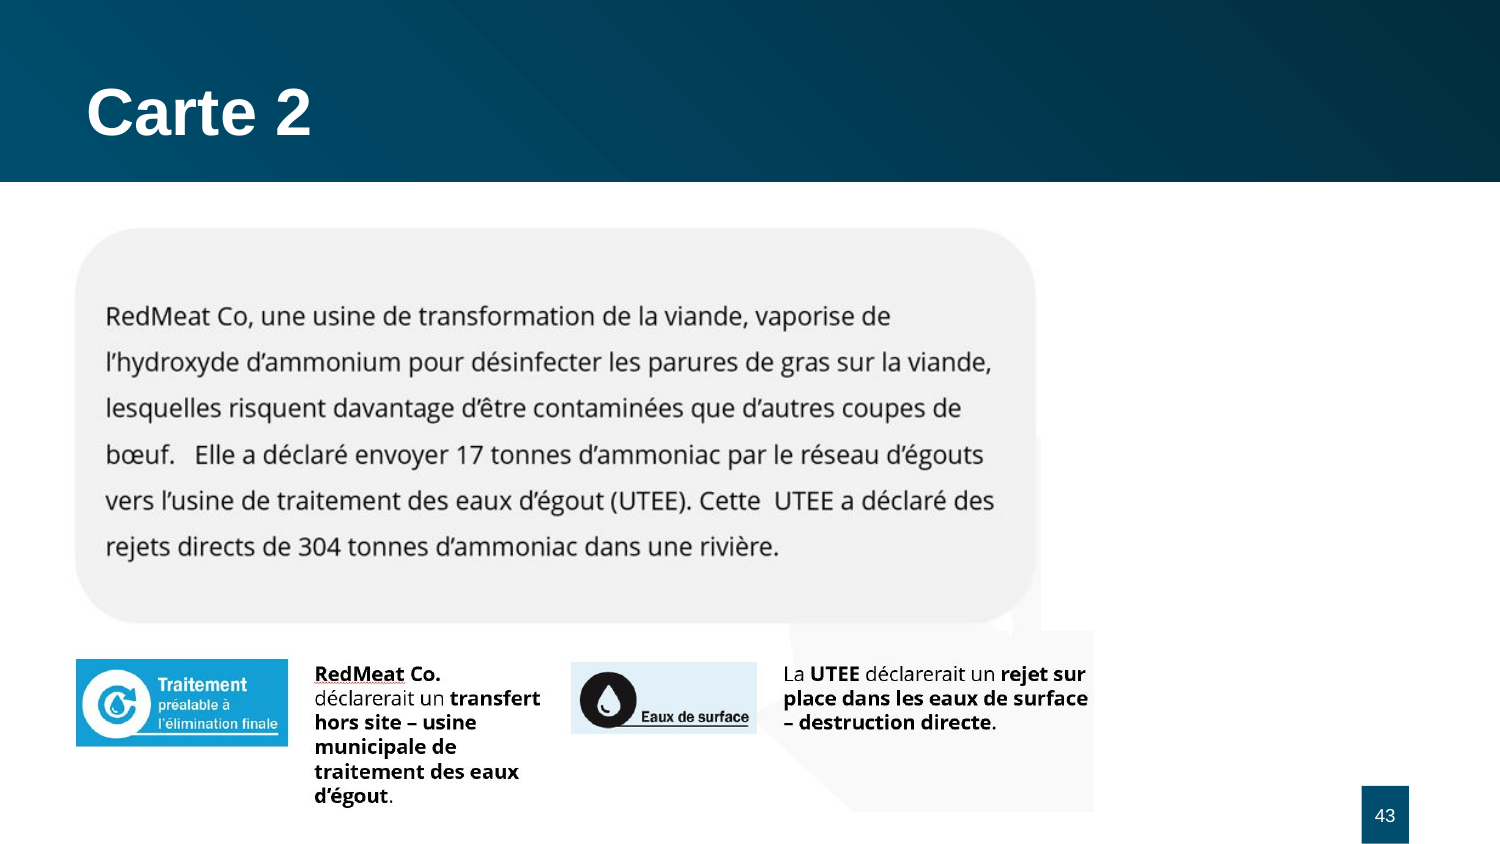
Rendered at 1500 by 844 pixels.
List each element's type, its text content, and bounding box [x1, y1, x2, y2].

picture [69, 630, 1095, 813]
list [69, 225, 1041, 630]
title Carte 2 [86, 68, 1409, 150]
